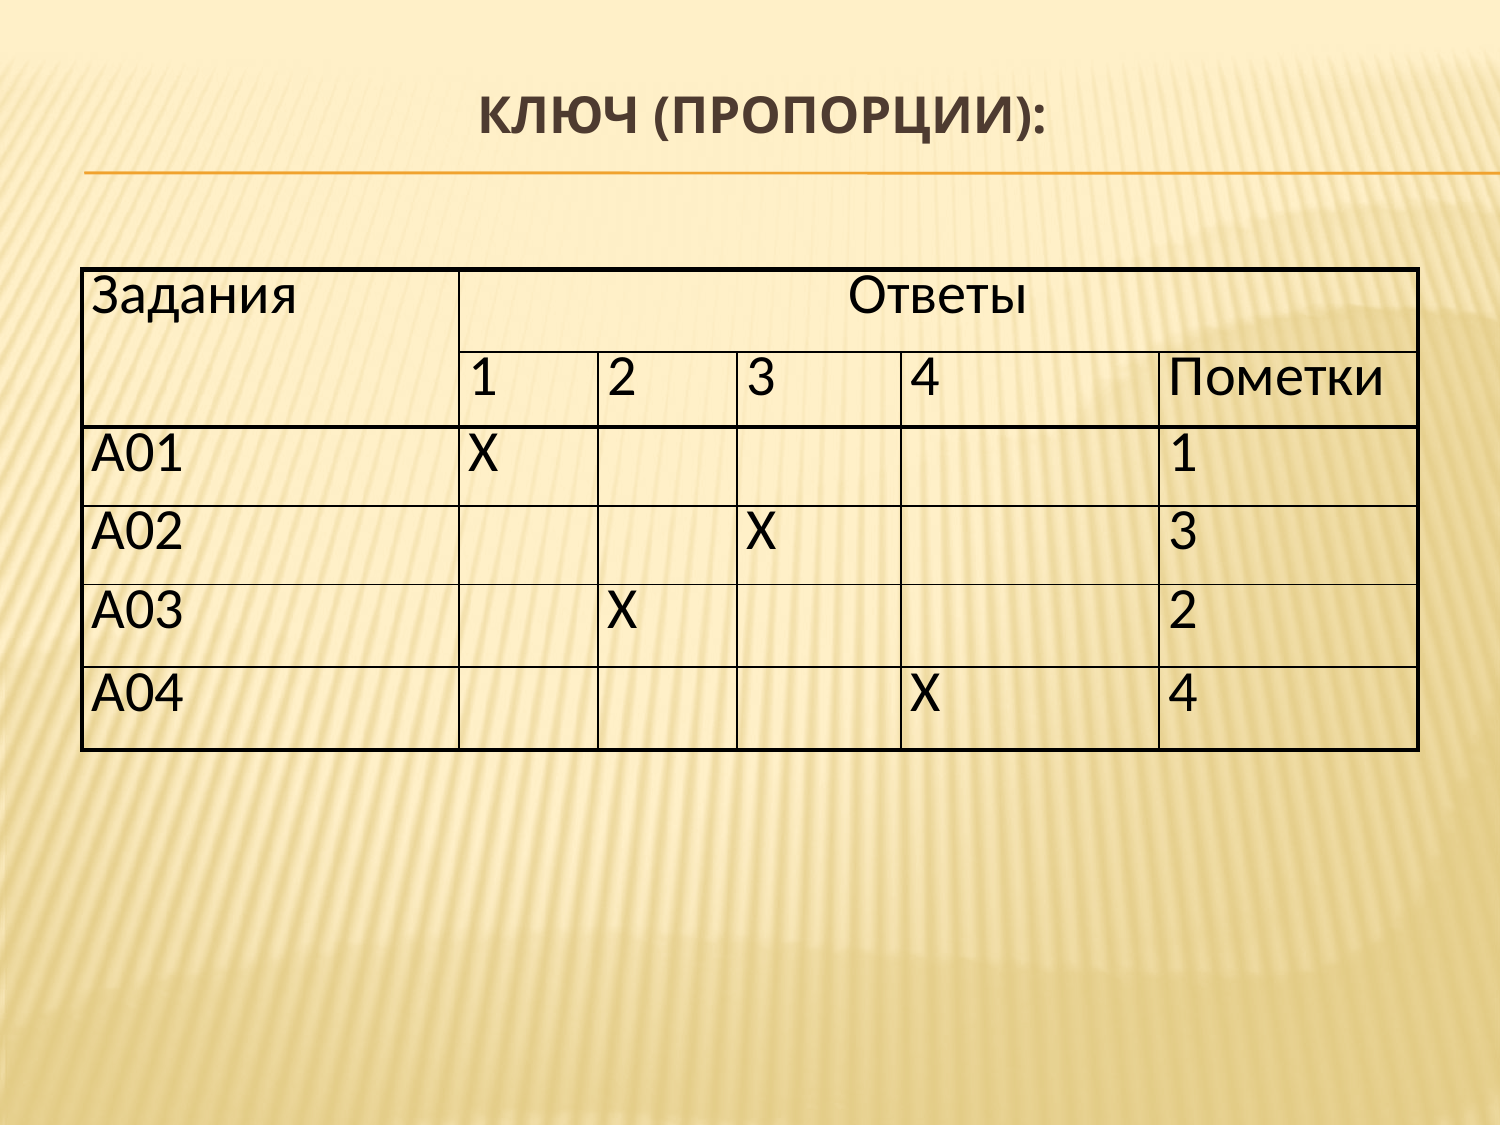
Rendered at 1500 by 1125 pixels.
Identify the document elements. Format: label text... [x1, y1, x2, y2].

table_cell A01 [84, 429, 458, 505]
table_cell 1 [1160, 429, 1416, 505]
table_cell [599, 668, 736, 748]
table_cell X [902, 668, 1158, 748]
table_cell [460, 585, 597, 666]
table_cell [738, 585, 900, 666]
table_header Ответы [460, 272, 1416, 351]
table_cell [599, 507, 736, 584]
table_cell 4 [1160, 668, 1416, 748]
table_cell 3 [1160, 507, 1416, 584]
table_cell [738, 429, 900, 505]
table_cell [902, 507, 1158, 584]
table_cell 2 [599, 353, 736, 425]
table_cell [738, 668, 900, 748]
table_cell [902, 429, 1158, 505]
table_header Задания [84, 272, 458, 425]
table_cell 3 [738, 353, 900, 425]
table_cell X [460, 429, 597, 505]
table_cell [599, 429, 736, 505]
table_cell A03 [84, 585, 458, 666]
table_cell X [599, 585, 736, 666]
table_cell A02 [84, 507, 458, 584]
table_cell [902, 585, 1158, 666]
table_cell X [738, 507, 900, 584]
table_cell [460, 507, 597, 584]
table_cell Пометки [1160, 353, 1416, 425]
table_cell A04 [84, 668, 458, 748]
table_cell 1 [460, 353, 597, 425]
title Ключ (пропорции): [49, 75, 1475, 213]
table_cell 4 [902, 353, 1158, 425]
table_cell 2 [1160, 585, 1416, 666]
table_cell [460, 668, 597, 748]
